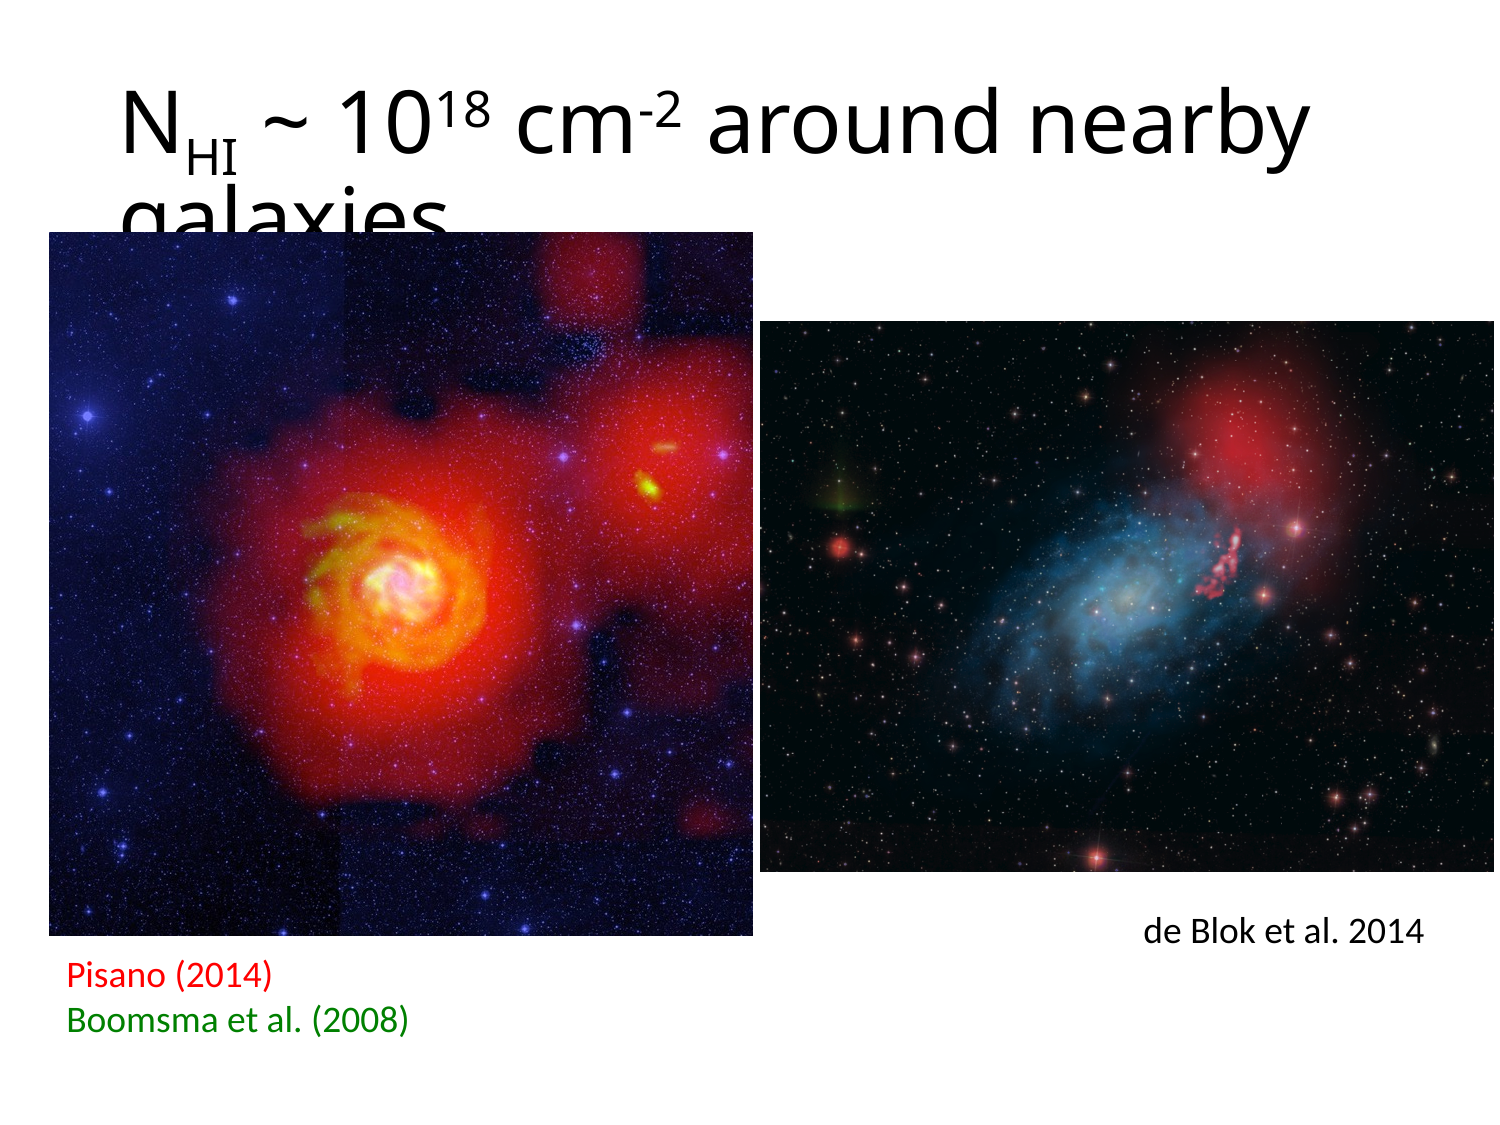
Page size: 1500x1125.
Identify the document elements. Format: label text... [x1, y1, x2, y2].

text_box de Blok et al. 2014 [1128, 898, 1440, 959]
picture [760, 321, 1494, 872]
picture [49, 232, 753, 936]
title NHI ~ 1018 cm-2 around nearby galaxies [103, 59, 1397, 278]
text_box Pisano (2014) Boomsma et al. (2008) [51, 942, 425, 1047]
